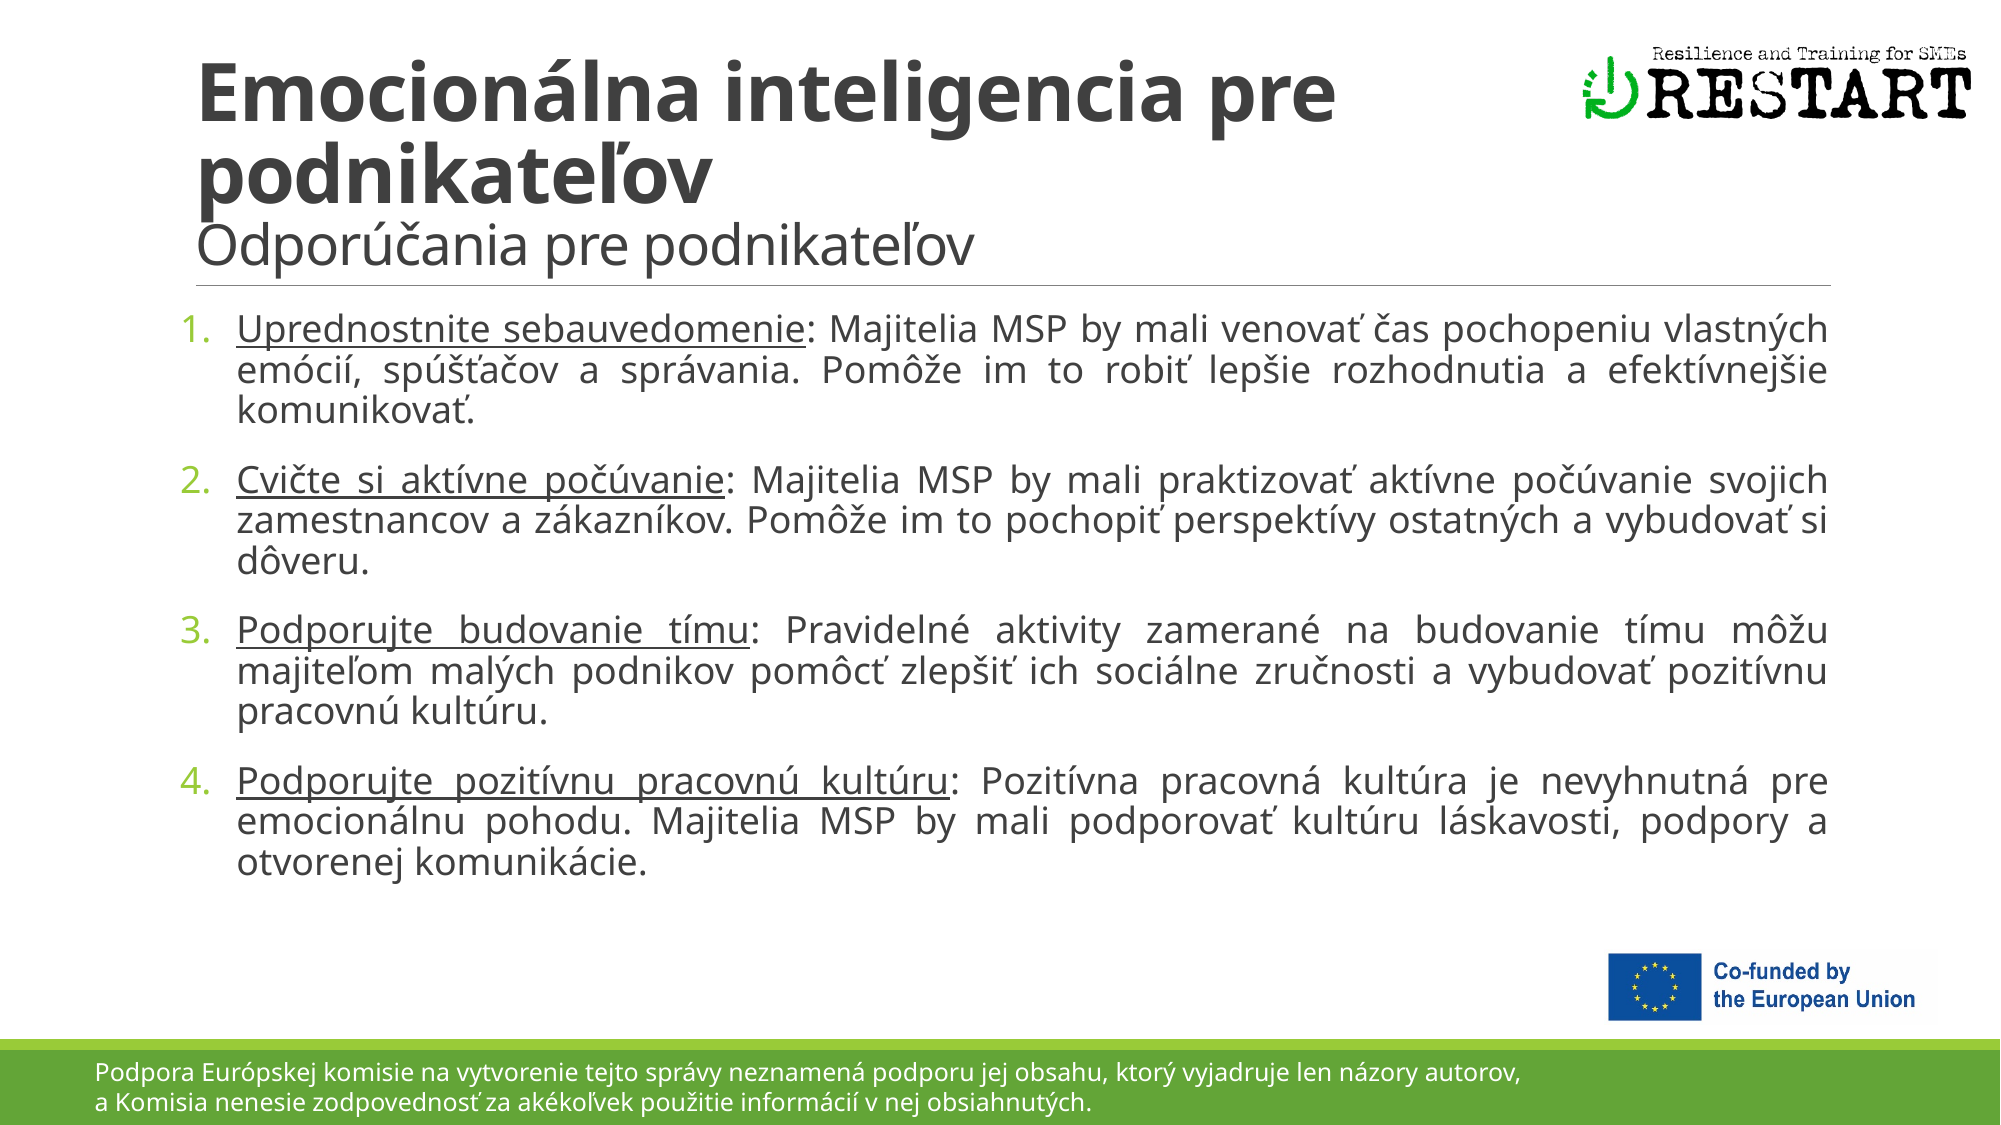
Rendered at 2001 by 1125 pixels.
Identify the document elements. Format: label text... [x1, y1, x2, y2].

list Uprednostnite sebauvedomenie: Majitelia MSP by mali venovať čas pochopeniu vlastných emócií, spúšťačov a správania. Pomôže im to robiť lepšie rozhodnutia a efektívnejšie komunikovať. Cvičte si aktívne počúvanie: Majitelia MSP by mali praktizovať aktívne počúvanie svojich zamestnancov a zákazníkov. Pomôže im to pochopiť perspektívy ostatných a vybudovať si dôveru. Podporujte budovanie tímu: Pravidelné aktivity zamerané na budovanie tímu môžu majiteľom malých podnikov pomôcť zlepšiť ich sociálne zručnosti a vybudovať pozitívnu pracovnú kultúru. Podporujte pozitívnu pracovnú kultúru: Pozitívna pracovná kultúra je nevyhnutná pre emocionálnu pohodu. Majitelia MSP by mali podporovať kultúru láskavosti, podpory a otvorenej komunikácie. [180, 302, 1830, 963]
text_box Podpora Európskej komisie na vytvorenie tejto správy neznamená podporu jej obsahu, ktorý vyjadruje len názory autorov, a Komisia nenesie zodpovednosť za akékoľvek použitie informácií v nej obsiahnutých. [79, 1049, 1925, 1124]
title Emocionálna inteligencia pre podnikateľov Odporúčania pre podnikateľov [180, 47, 1830, 285]
picture [1604, 949, 1938, 1026]
picture [1582, 46, 1971, 119]
